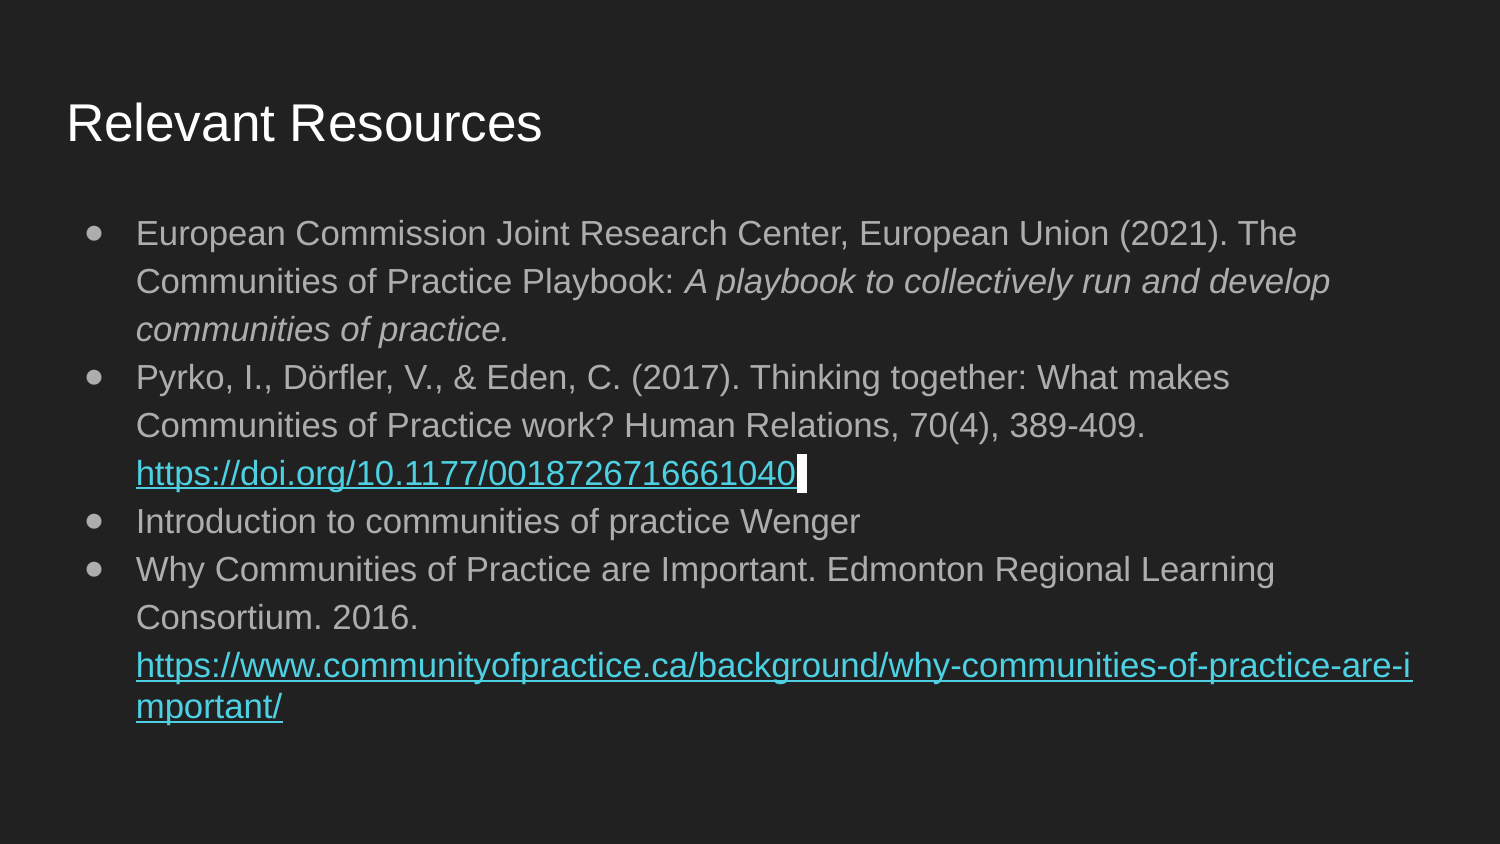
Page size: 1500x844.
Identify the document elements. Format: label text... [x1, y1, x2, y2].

title Relevant Resources [51, 72, 1449, 167]
list European Commission Joint Research Center, European Union (2021). The Communities of Practice Playbook: A playbook to collectively run and develop communities of practice. Pyrko, I., Dörfler, V., & Eden, C. (2017). Thinking together: What makes Communities of Practice work? Human Relations, 70(4), 389-409. https://doi.org/10.1177/0018726716661040 Introduction to communities of practice Wenger Why Communities of Practice are Important. Edmonton Regional Learning Consortium. 2016. https://www.communityofpractice.ca/background/why-communities-of-practice-are-important/ [51, 189, 1449, 750]
